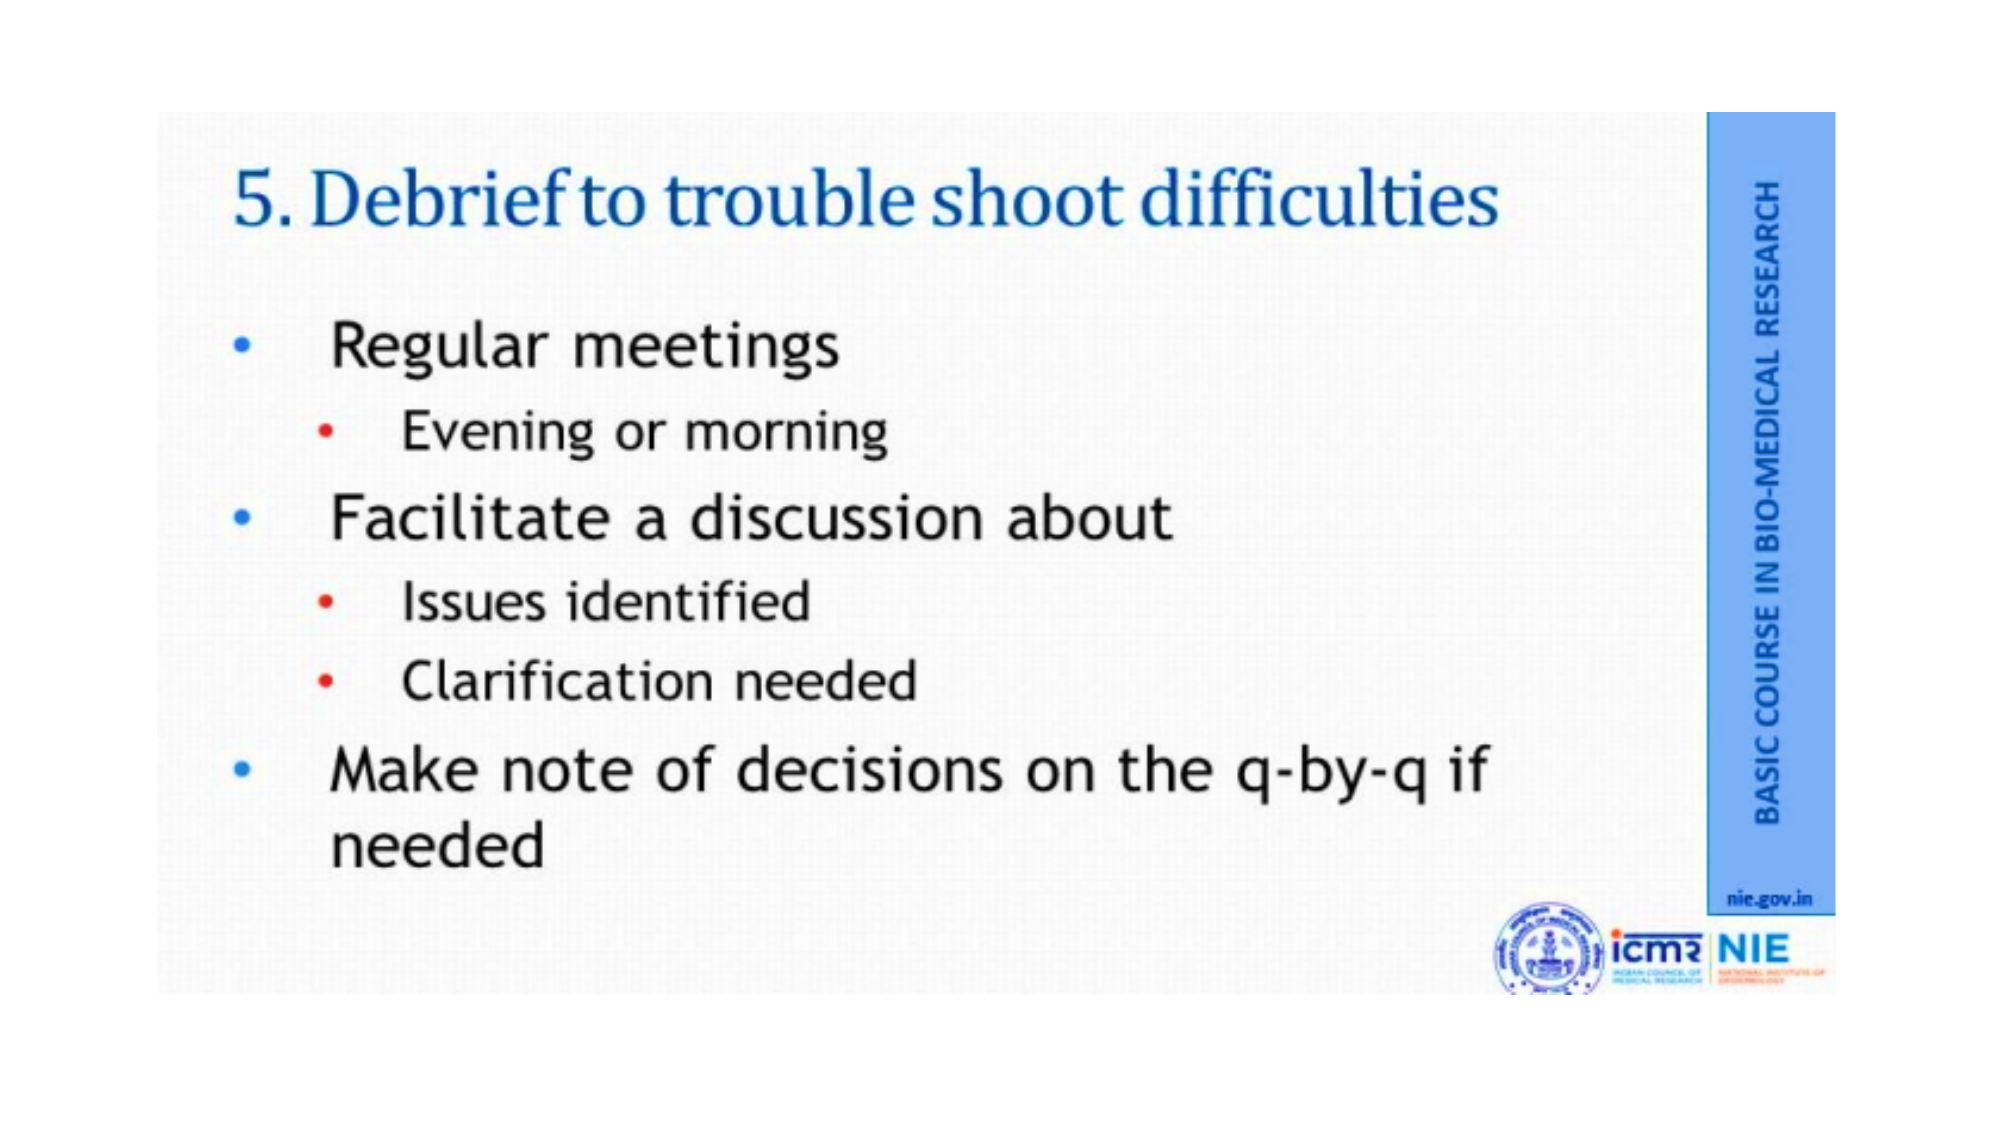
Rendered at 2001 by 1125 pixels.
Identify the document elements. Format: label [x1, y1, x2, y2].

list [157, 112, 1841, 995]
